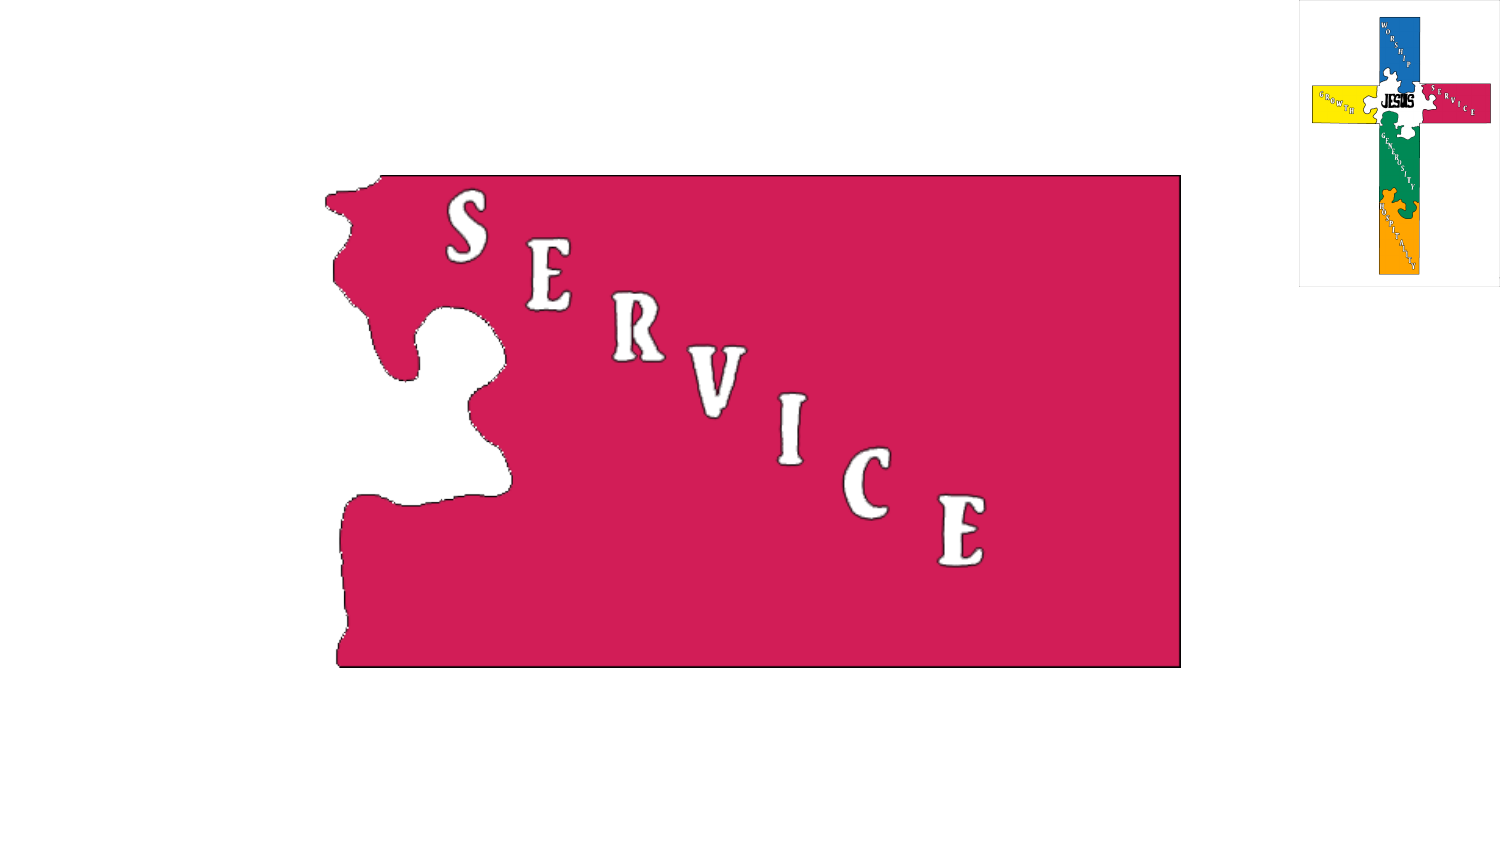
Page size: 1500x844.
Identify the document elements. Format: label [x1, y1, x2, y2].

picture [319, 175, 1181, 669]
picture [1299, 0, 1500, 287]
